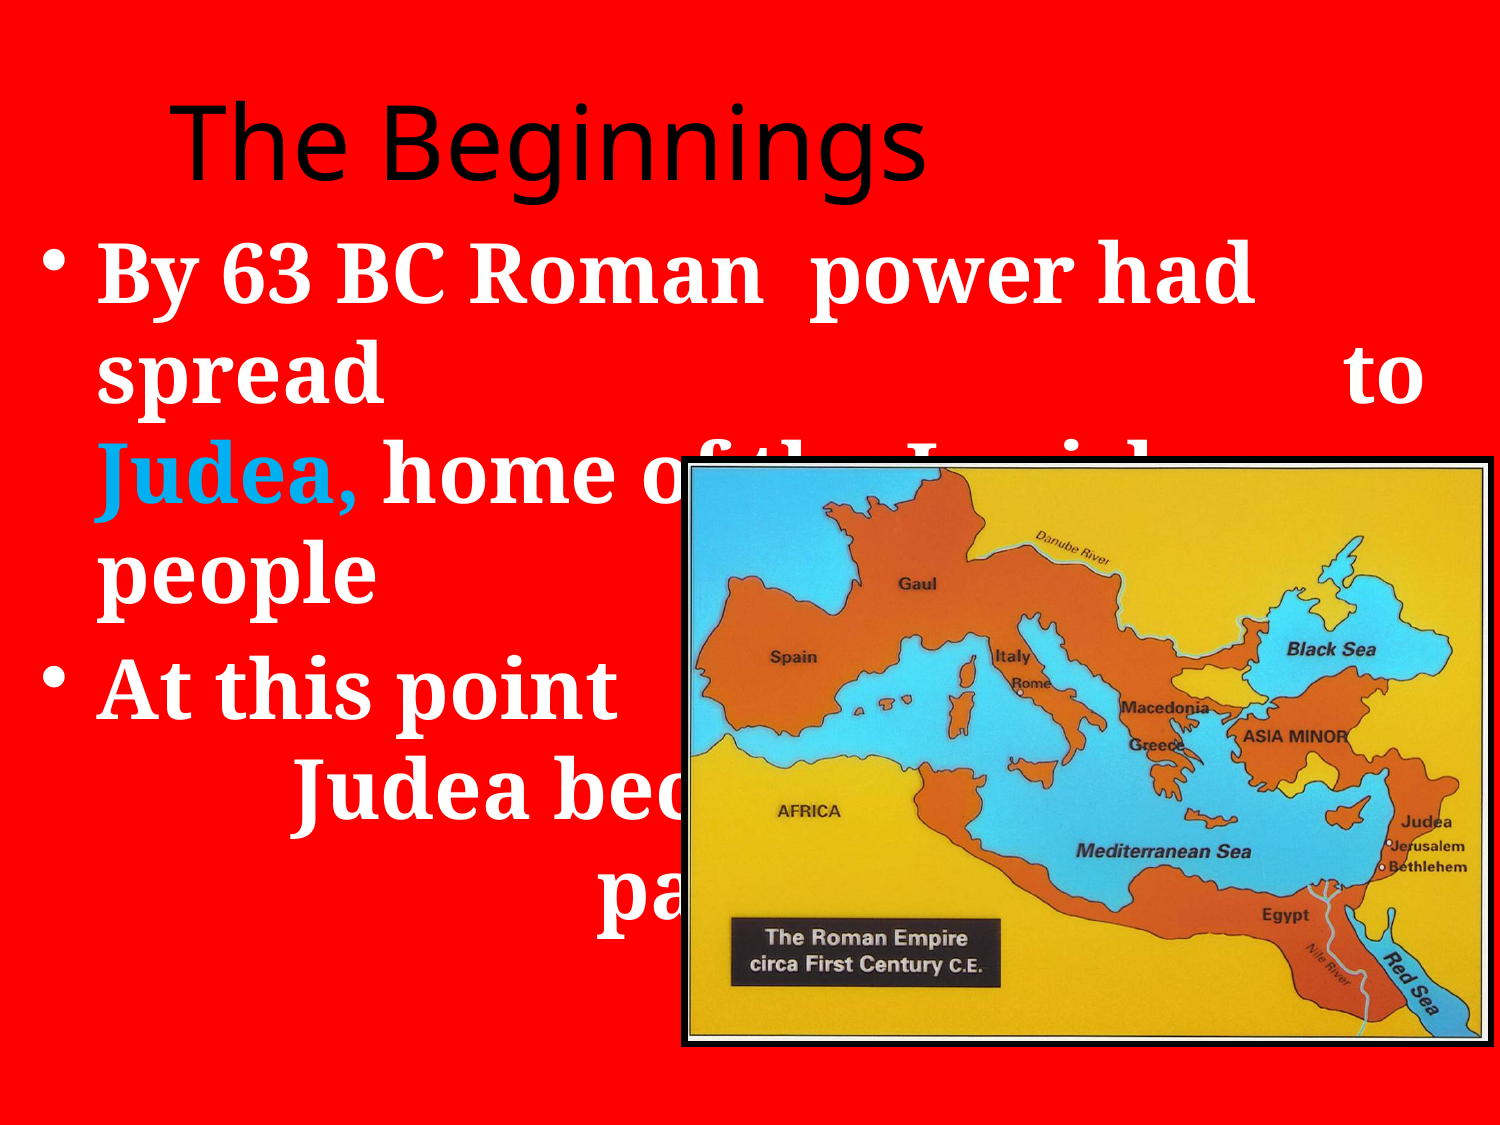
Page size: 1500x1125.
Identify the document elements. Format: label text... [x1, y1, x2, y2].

list By 63 BC Roman power had spread to Judea, home of the Jewish people At this point Judea became part of the Roman empire [25, 212, 1488, 955]
picture [687, 462, 1489, 1041]
title The Beginnings [0, 45, 1100, 233]
